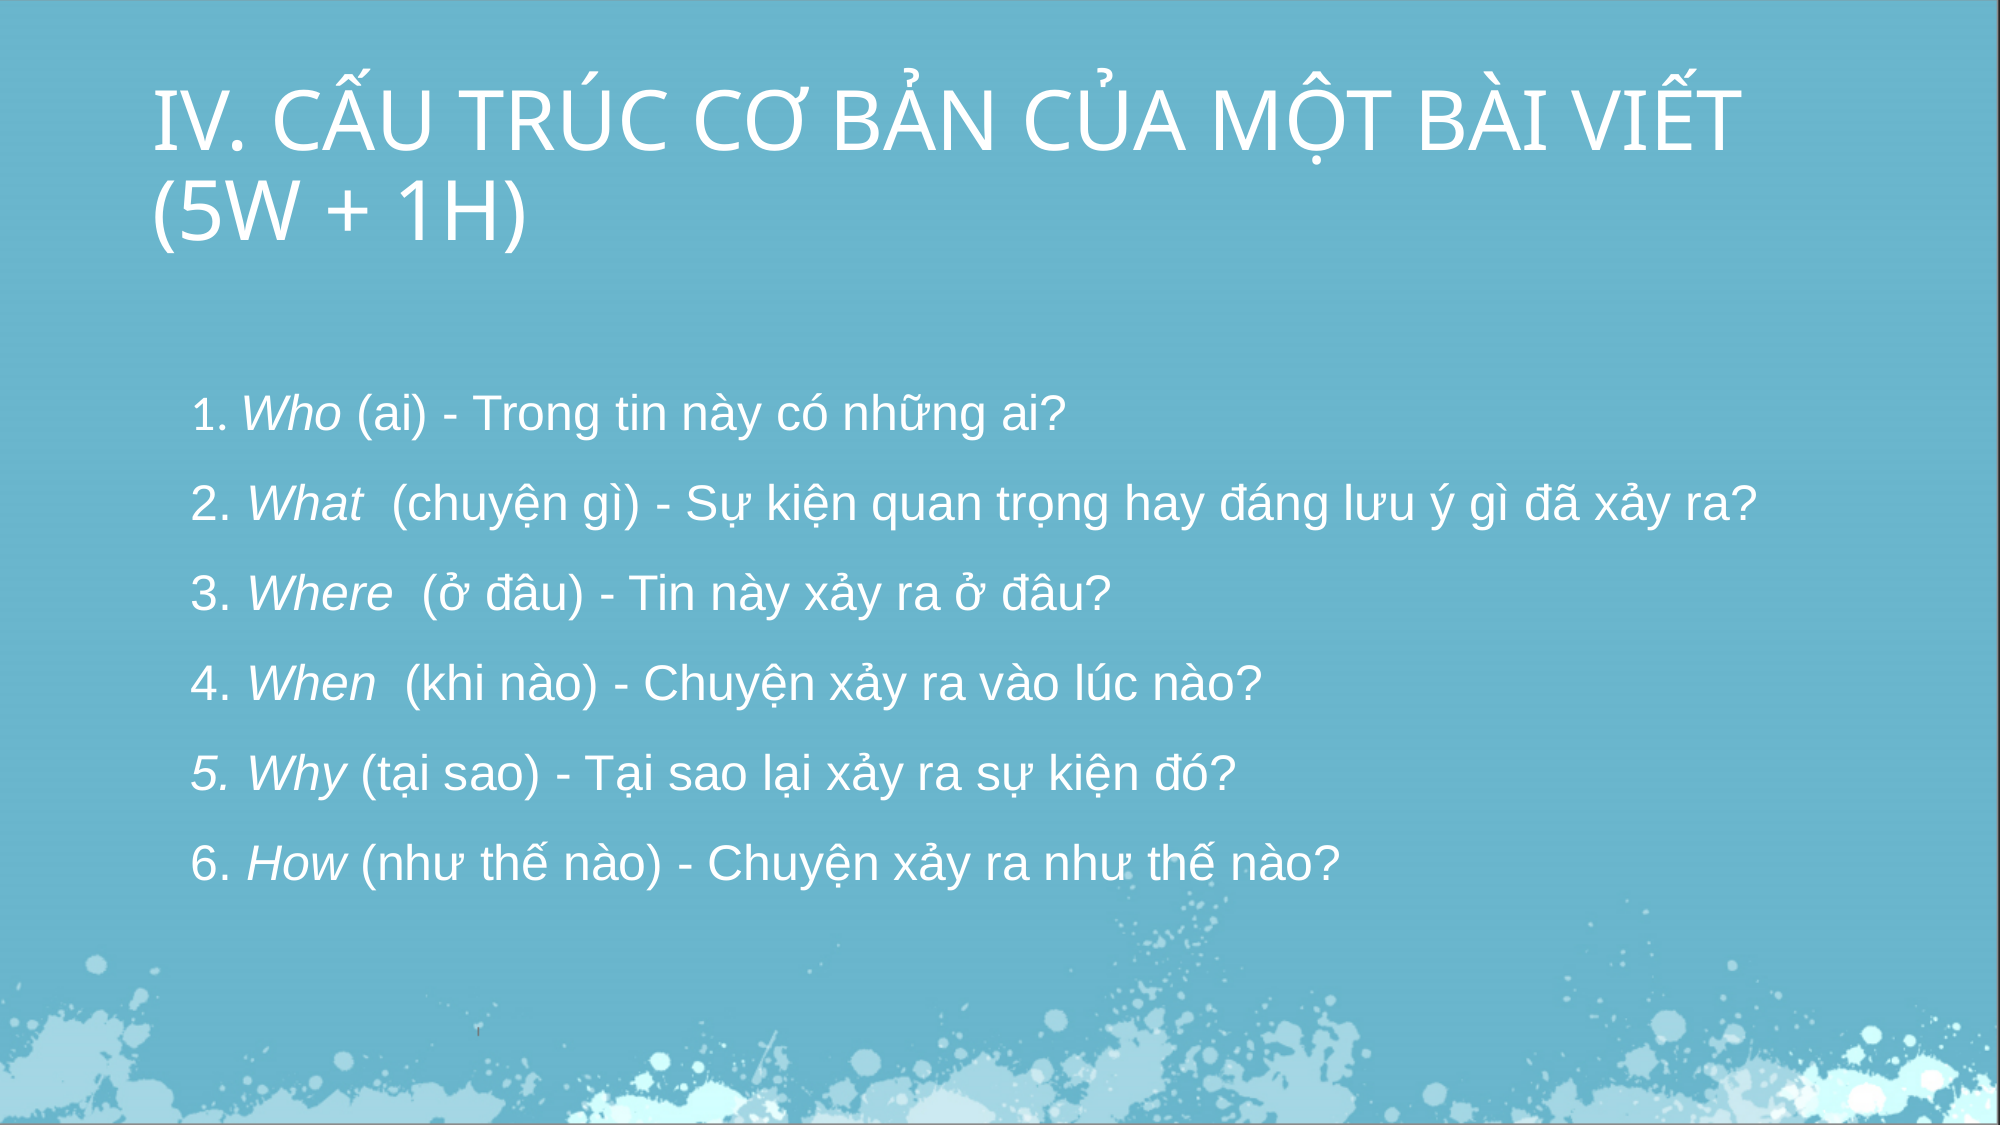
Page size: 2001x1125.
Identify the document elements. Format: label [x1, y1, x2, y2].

picture [0, 0, 2000, 1125]
list [137, 299, 1863, 1014]
